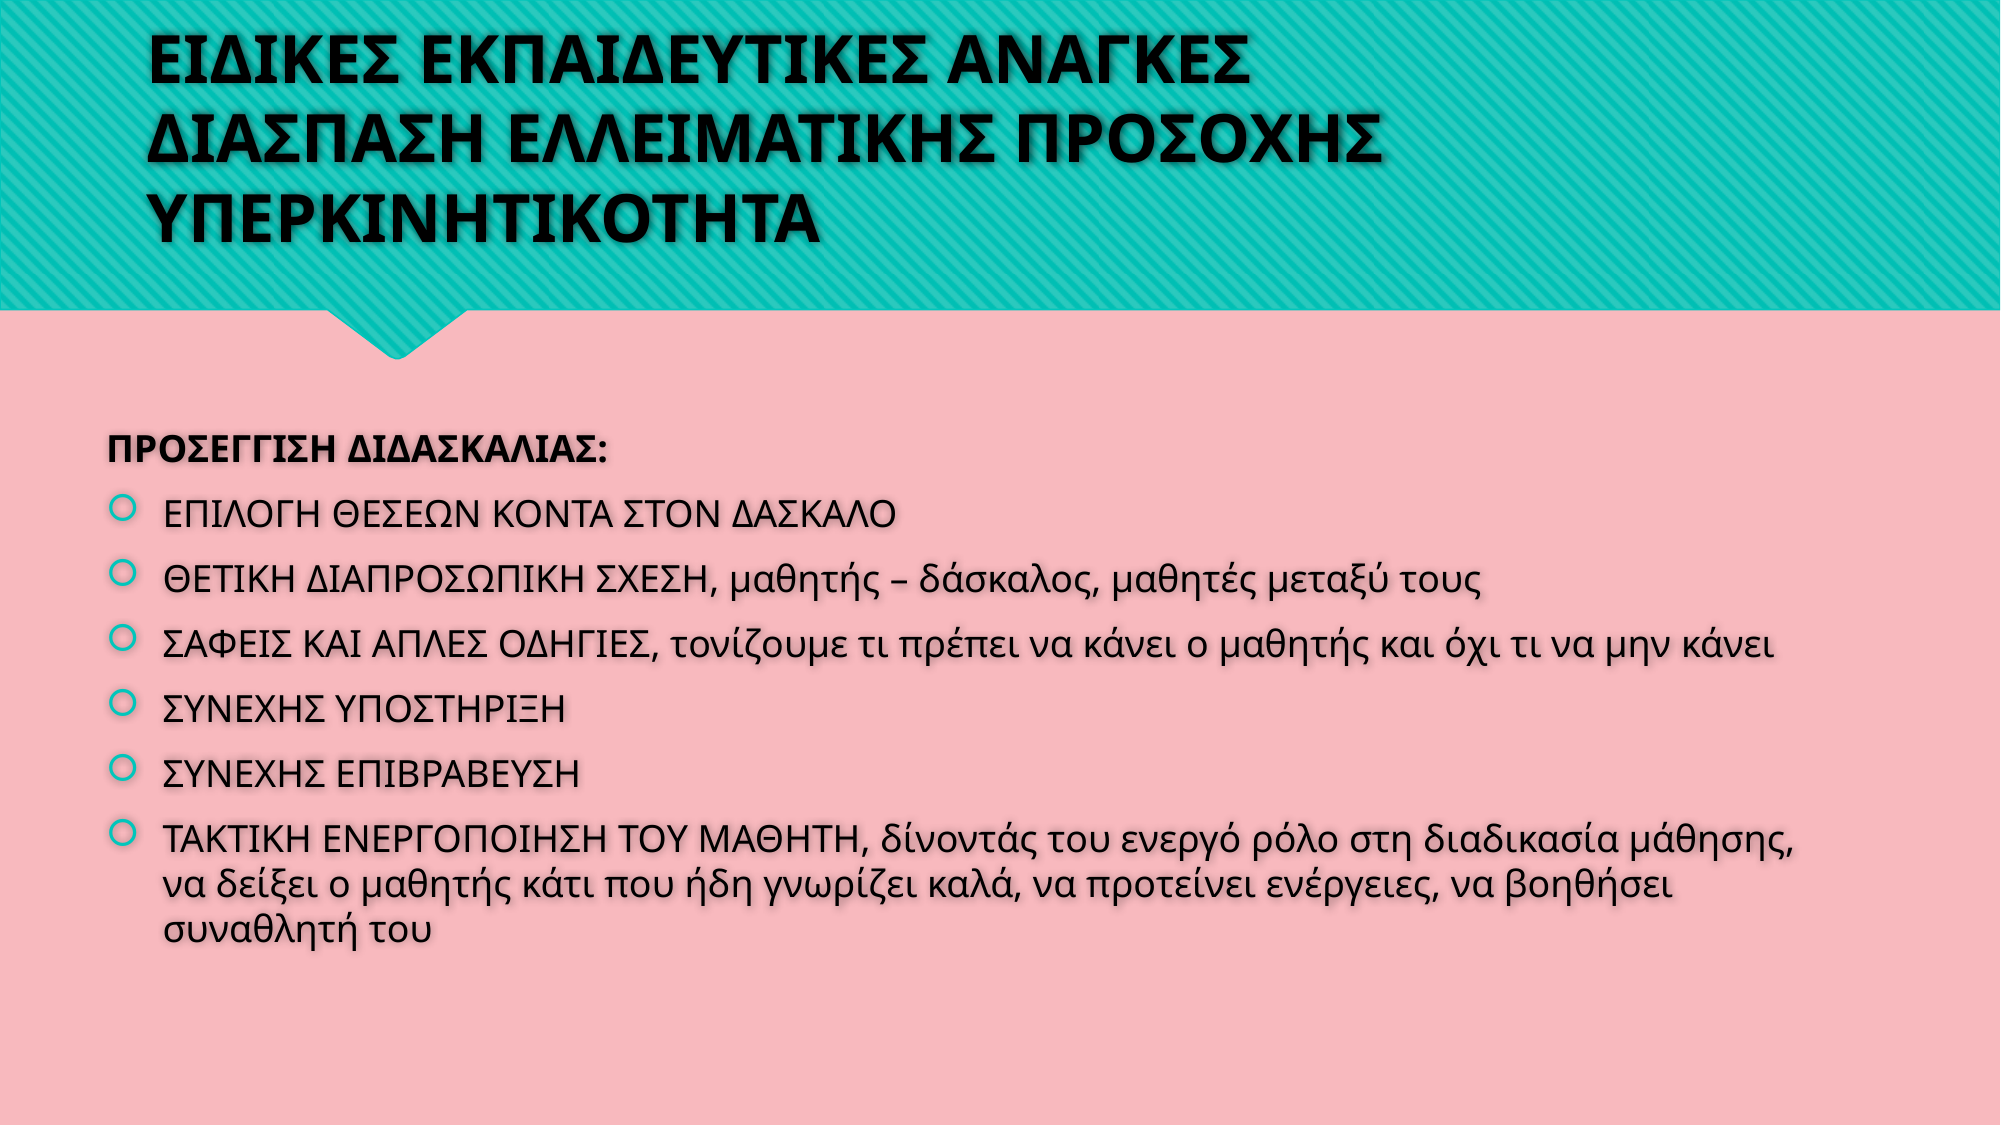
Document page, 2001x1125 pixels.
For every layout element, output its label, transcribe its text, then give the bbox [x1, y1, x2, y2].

list ΠΡΟΣΕΓΓΙΣΗ ΔΙΔΑΣΚΑΛΙΑΣ: ΕΠΙΛΟΓΗ ΘΕΣΕΩΝ ΚΟΝΤΑ ΣΤΟΝ ΔΑΣΚΑΛΟ ΘΕΤΙΚΗ ΔΙΑΠΡΟΣΩΠΙΚΗ ΣΧΕΣΗ, μαθητής – δάσκαλος, μαθητές μεταξύ τους ΣΑΦΕΙΣ ΚΑΙ ΑΠΛΕΣ ΟΔΗΓΙΕΣ, τονίζουμε τι πρέπει να κάνει ο μαθητής και όχι τι να μην κάνει ΣΥΝΕΧΗΣ ΥΠΟΣΤΗΡΙΞΗ ΣΥΝΕΧΗΣ ΕΠΙΒΡΑΒΕΥΣΗ ΤΑΚΤΙΚΗ ΕΝΕΡΓΟΠΟΙΗΣΗ ΤΟΥ ΜΑΘΗΤΗ, δίνοντάς του ενεργό ρόλο στη διαδικασία μάθησης, να δείξει ο μαθητής κάτι που ήδη γνωρίζει καλά, να προτείνει ενέργειες, να βοηθήσει συναθλητή του [91, 380, 1823, 1125]
title ΕΙΔΙΚΕΣ ΕΚΠΑΙΔΕΥΤΙΚΕΣ ΑΝΑΓΚΕΣ ΔΙΑΣΠΑΣΗ ΕΛΛΕΙΜΑΤΙΚΗΣ ΠΡΟΣΟΧΗΣ ΥΠΕΡΚΙΝΗΤΙΚΟΤΗΤΑ [131, 104, 1866, 264]
